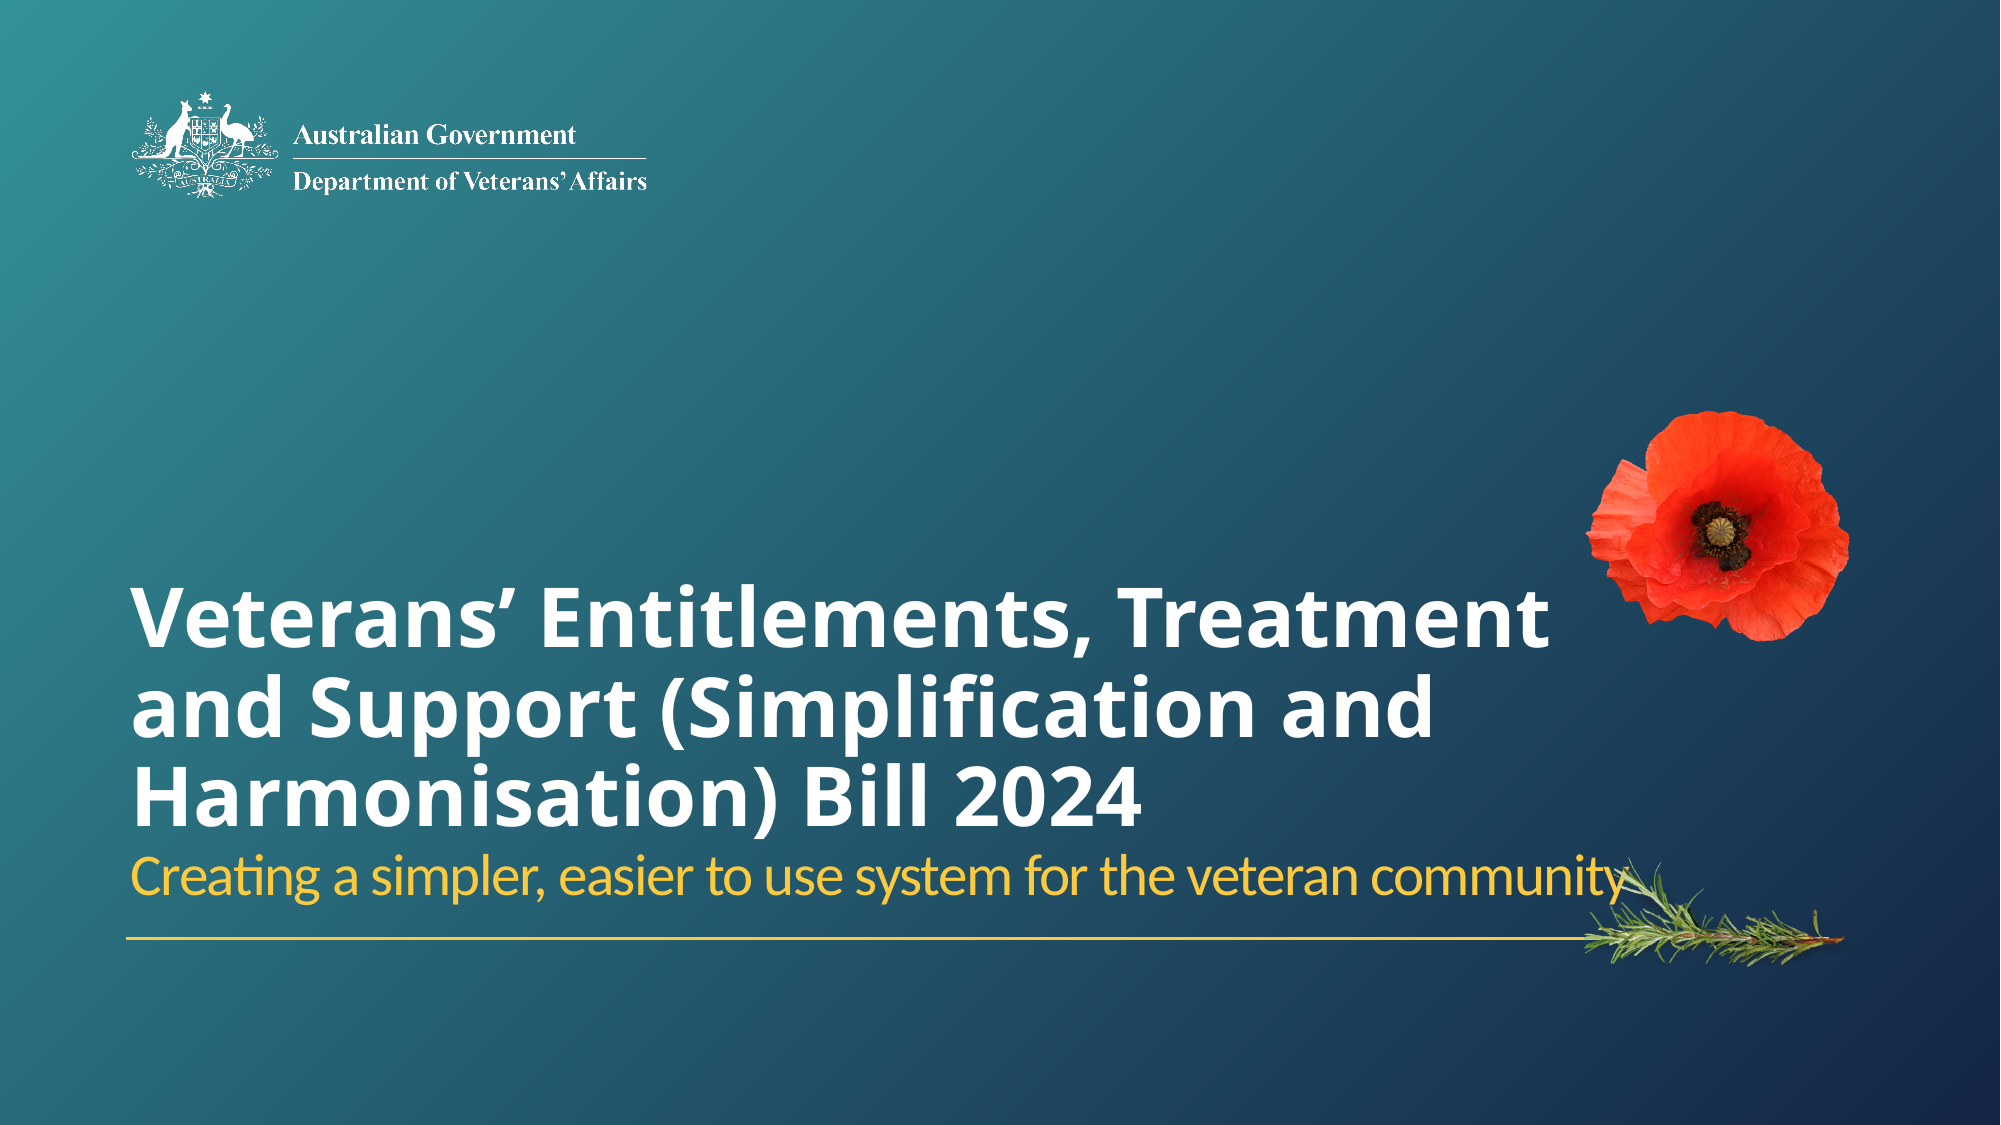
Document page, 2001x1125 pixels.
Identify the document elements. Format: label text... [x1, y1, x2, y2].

picture [1573, 848, 1874, 982]
title Veterans’ Entitlements, Treatment and Support (Simplification and Harmonisation) Bill 2024 Creating a simpler, easier to use system for the veteran community [115, 552, 1645, 917]
picture [96, 55, 682, 231]
picture [1578, 401, 1856, 649]
